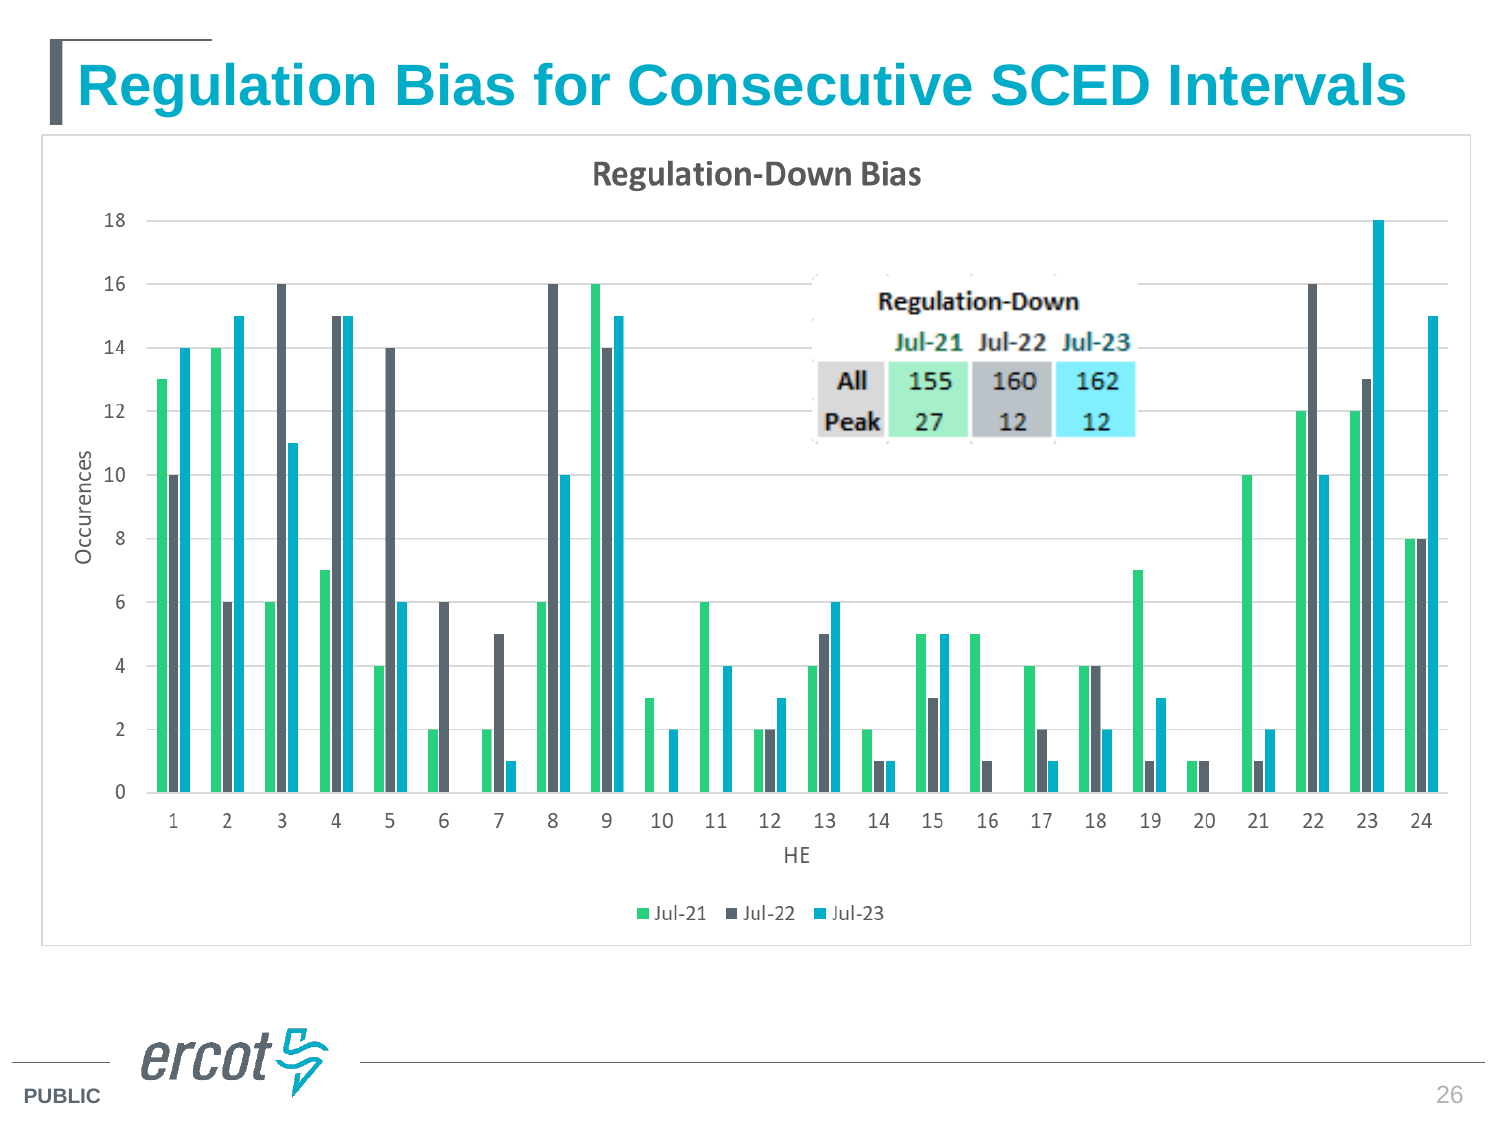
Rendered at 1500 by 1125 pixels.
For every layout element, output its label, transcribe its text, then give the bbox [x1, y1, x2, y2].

picture [41, 134, 1472, 946]
title Regulation Bias for Consecutive SCED Intervals [62, 39, 1450, 125]
picture [137, 1024, 332, 1100]
slide_number 26 [1412, 1076, 1488, 1112]
